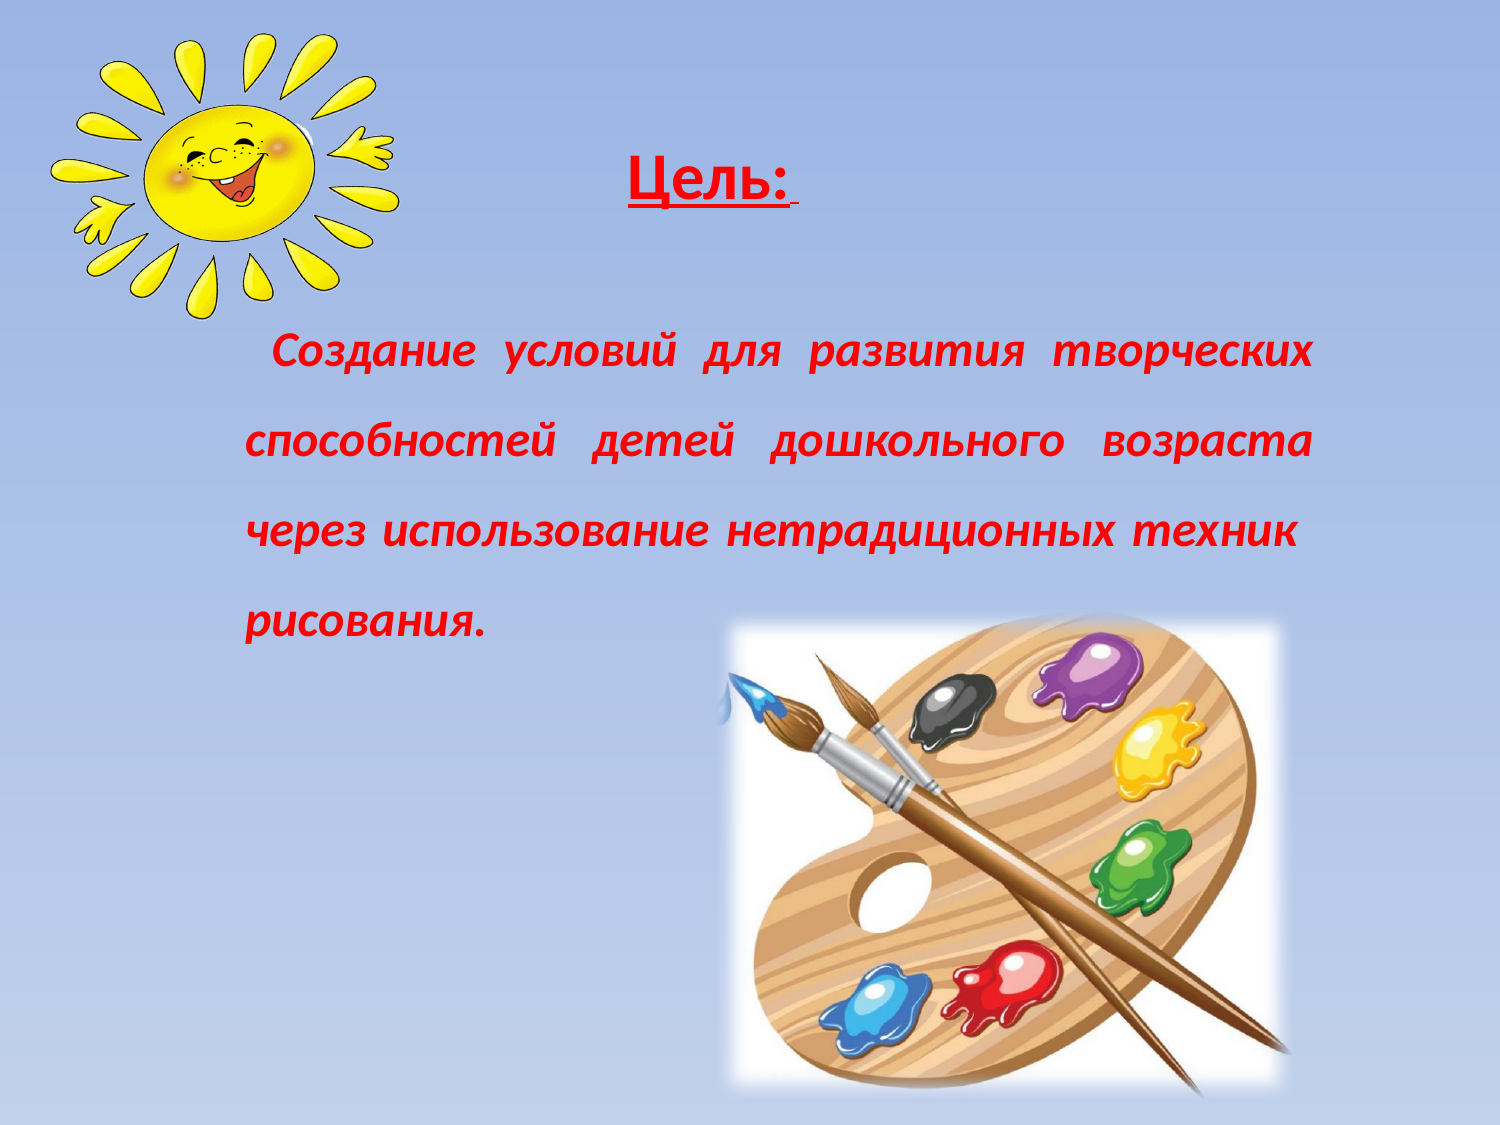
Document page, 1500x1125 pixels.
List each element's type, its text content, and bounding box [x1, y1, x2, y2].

text_box Цель: [612, 125, 814, 221]
picture [23, 0, 438, 350]
picture [713, 606, 1297, 1104]
text_box Создание условий для развития творческих способностей детей дошкольного возраста через использование нетрадиционных техник рисования. [230, 278, 1329, 654]
